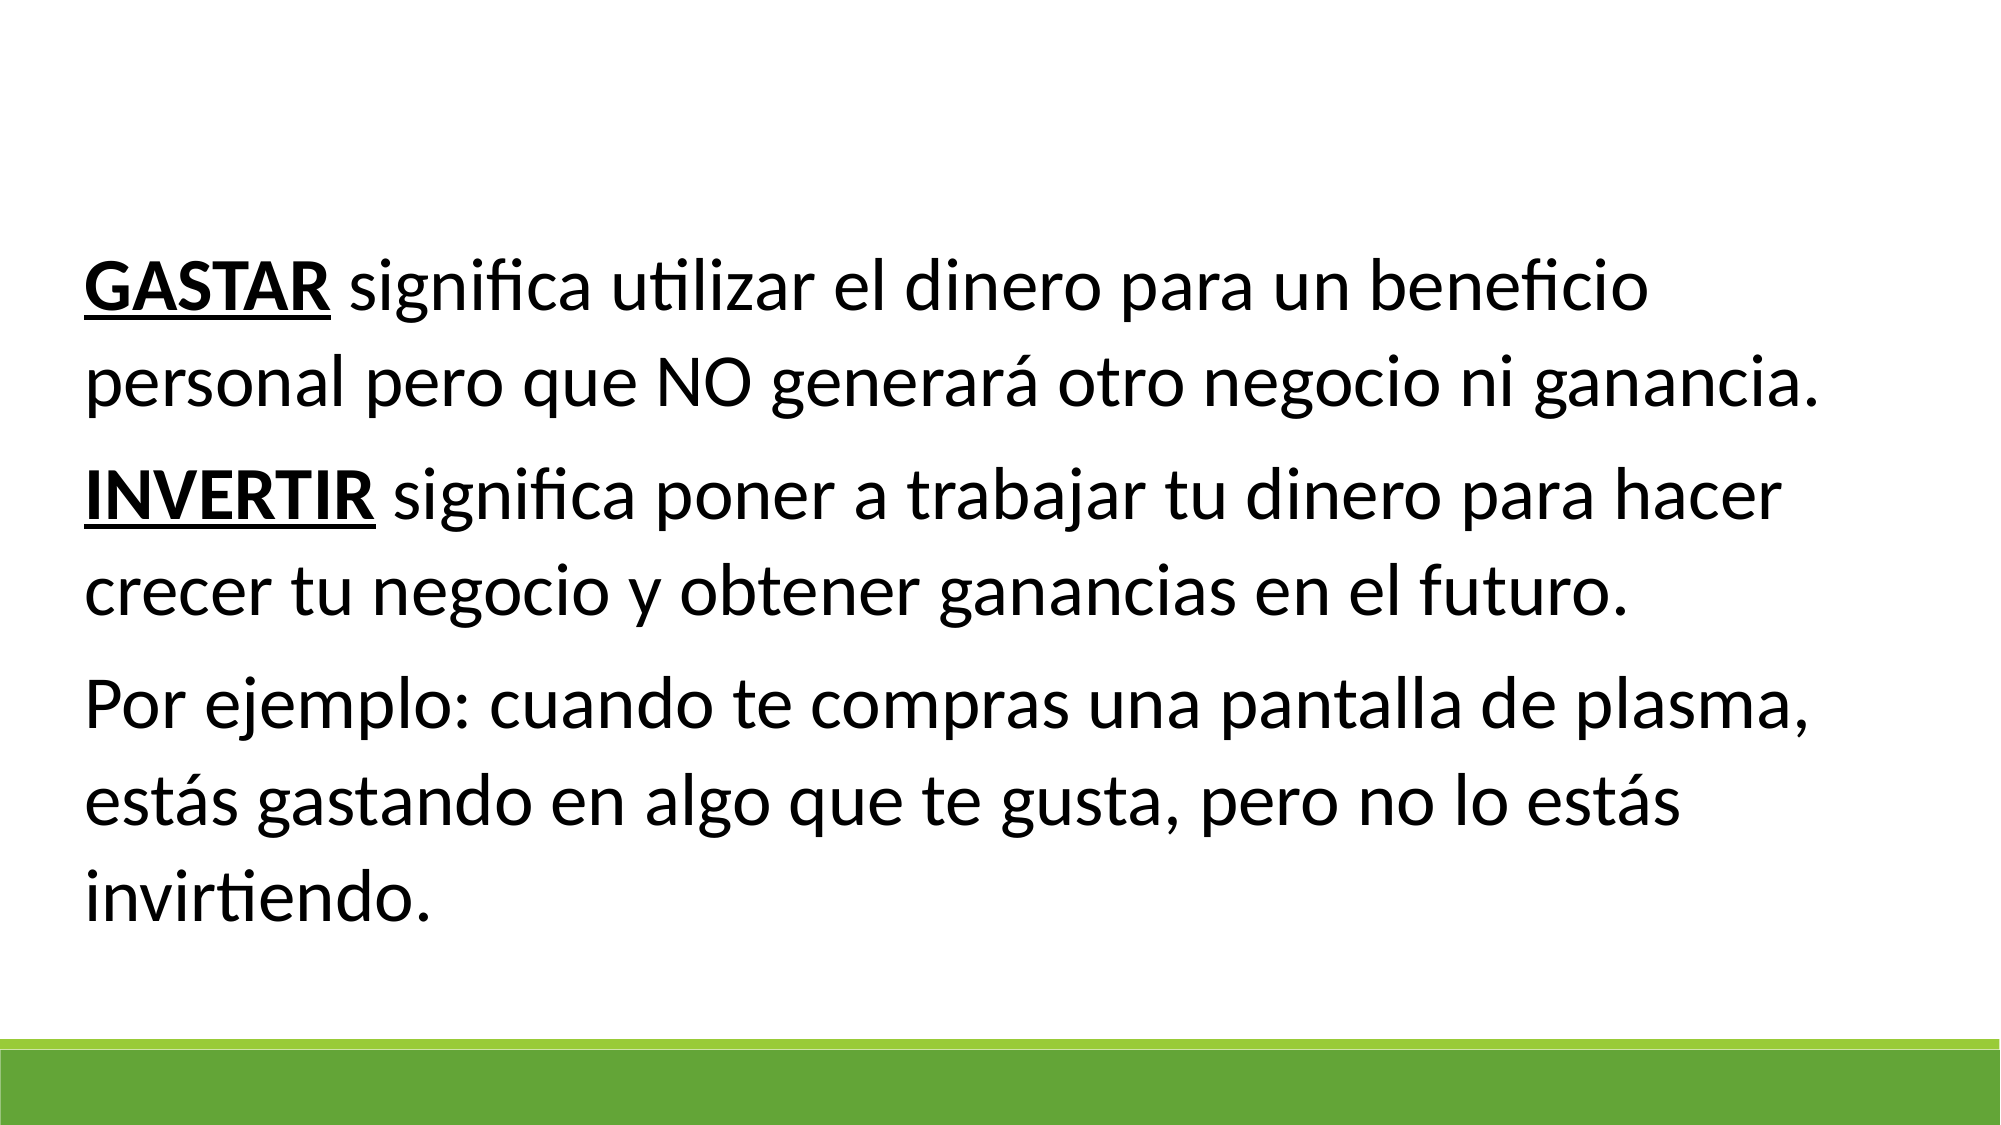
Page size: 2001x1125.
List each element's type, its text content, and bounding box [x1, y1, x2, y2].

text_box GASTAR significa utilizar el dinero para un beneficio personal pero que NO generará otro negocio ni ganancia. INVERTIR significa poner a trabajar tu dinero para hacer crecer tu negocio y obtener ganancias en el futuro. Por ejemplo: cuando te compras una pantalla de plasma, estás gastando en algo que te gusta, pero no lo estás invirtiendo. [69, 221, 1930, 944]
